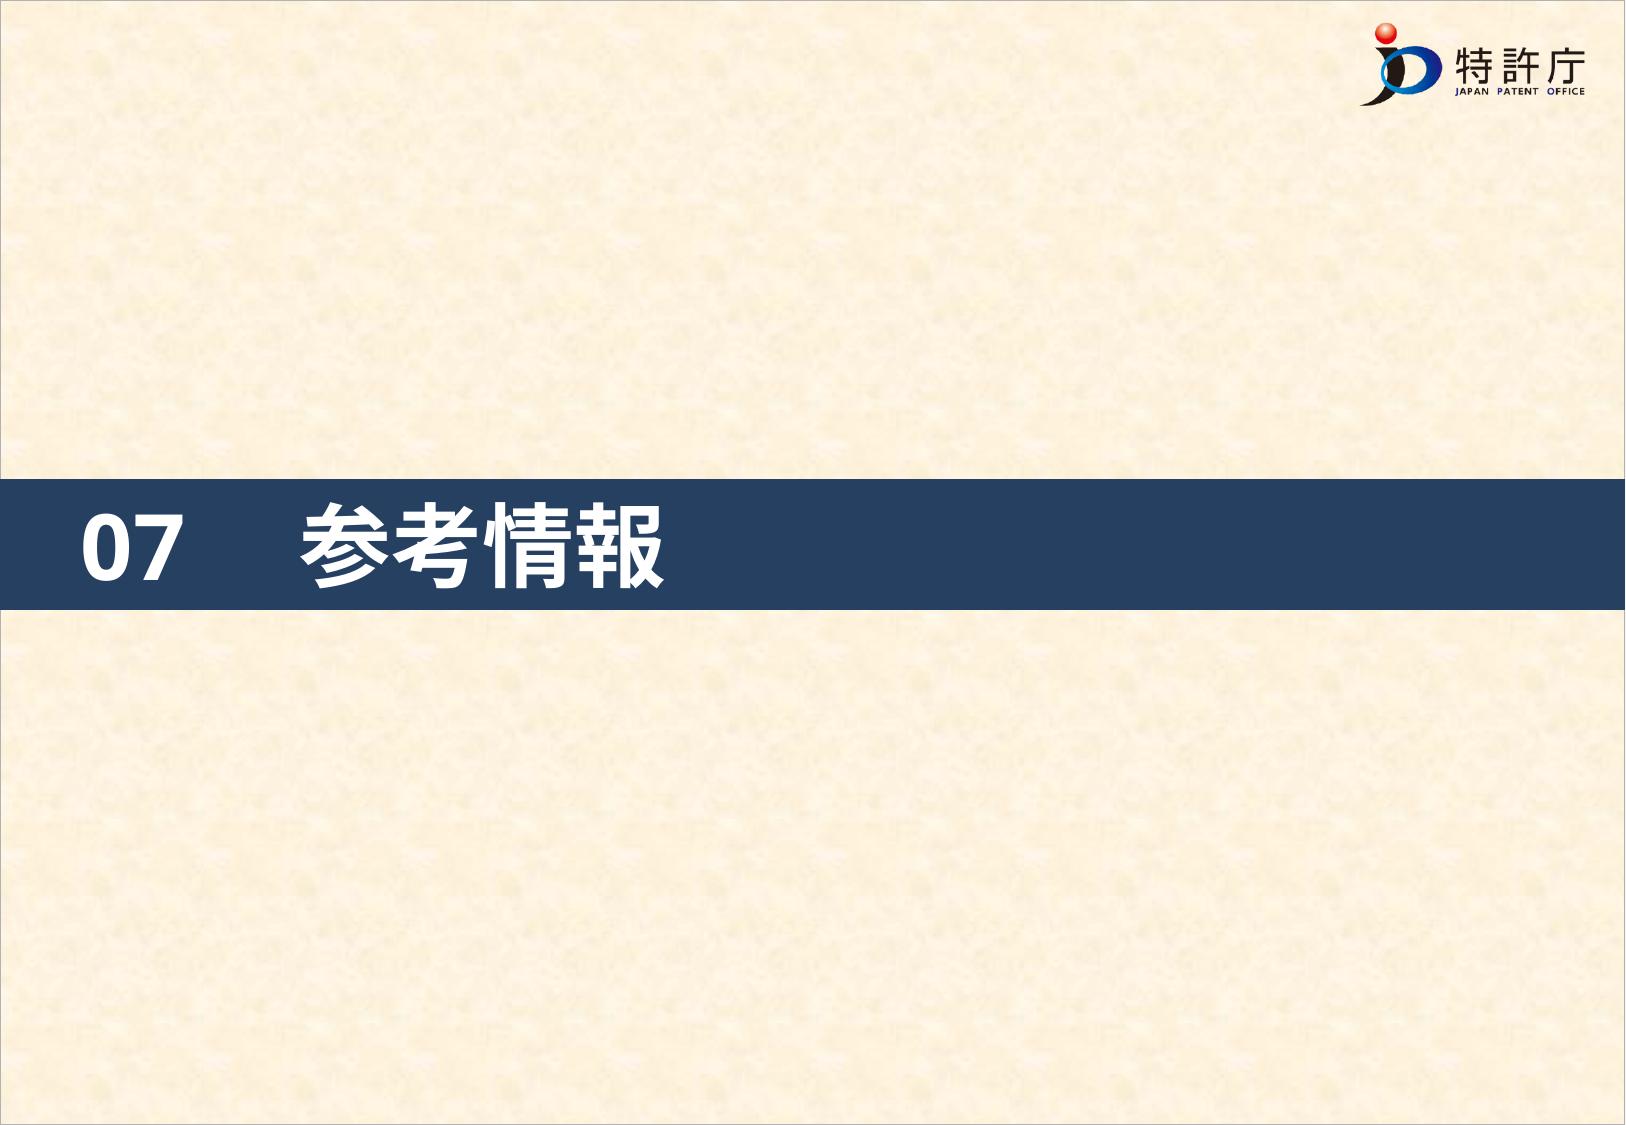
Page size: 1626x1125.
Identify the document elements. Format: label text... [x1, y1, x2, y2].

text_box [0, 479, 1625, 610]
text_box 07 参考情報 [66, 481, 682, 607]
picture [1357, 21, 1589, 109]
